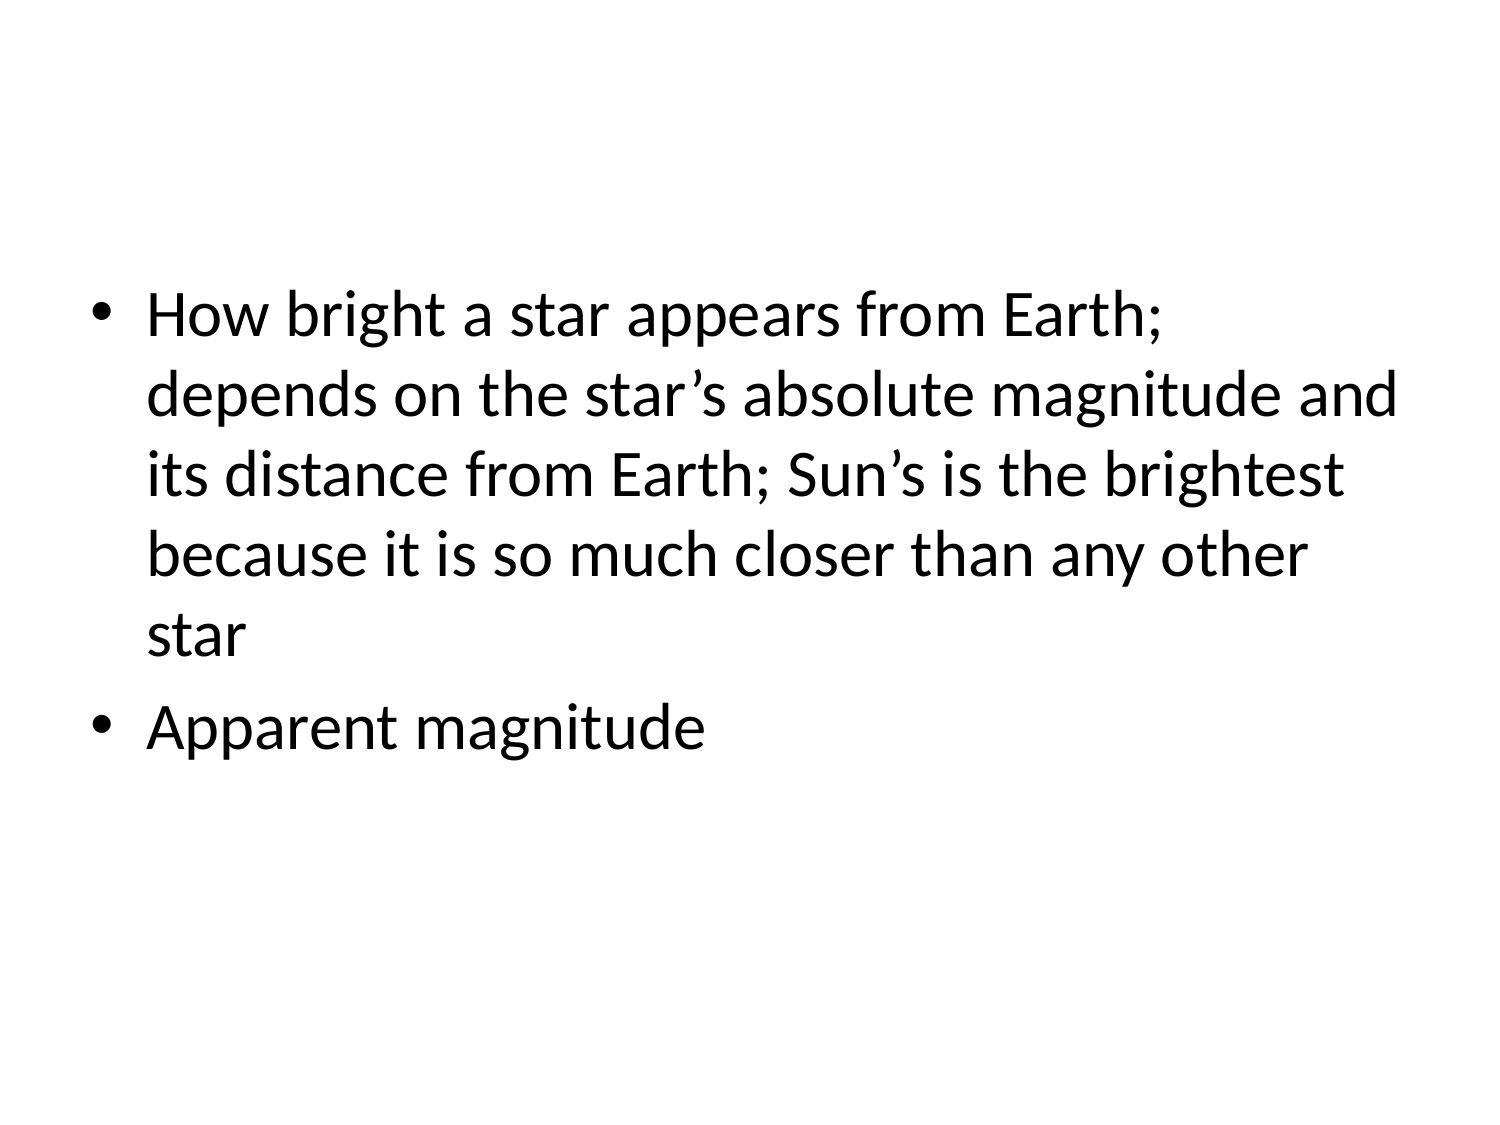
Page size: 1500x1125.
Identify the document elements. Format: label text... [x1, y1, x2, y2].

list How bright a star appears from Earth; depends on the star’s absolute magnitude and its distance from Earth; Sun’s is the brightest because it is so much closer than any other star Apparent magnitude [75, 262, 1425, 1005]
